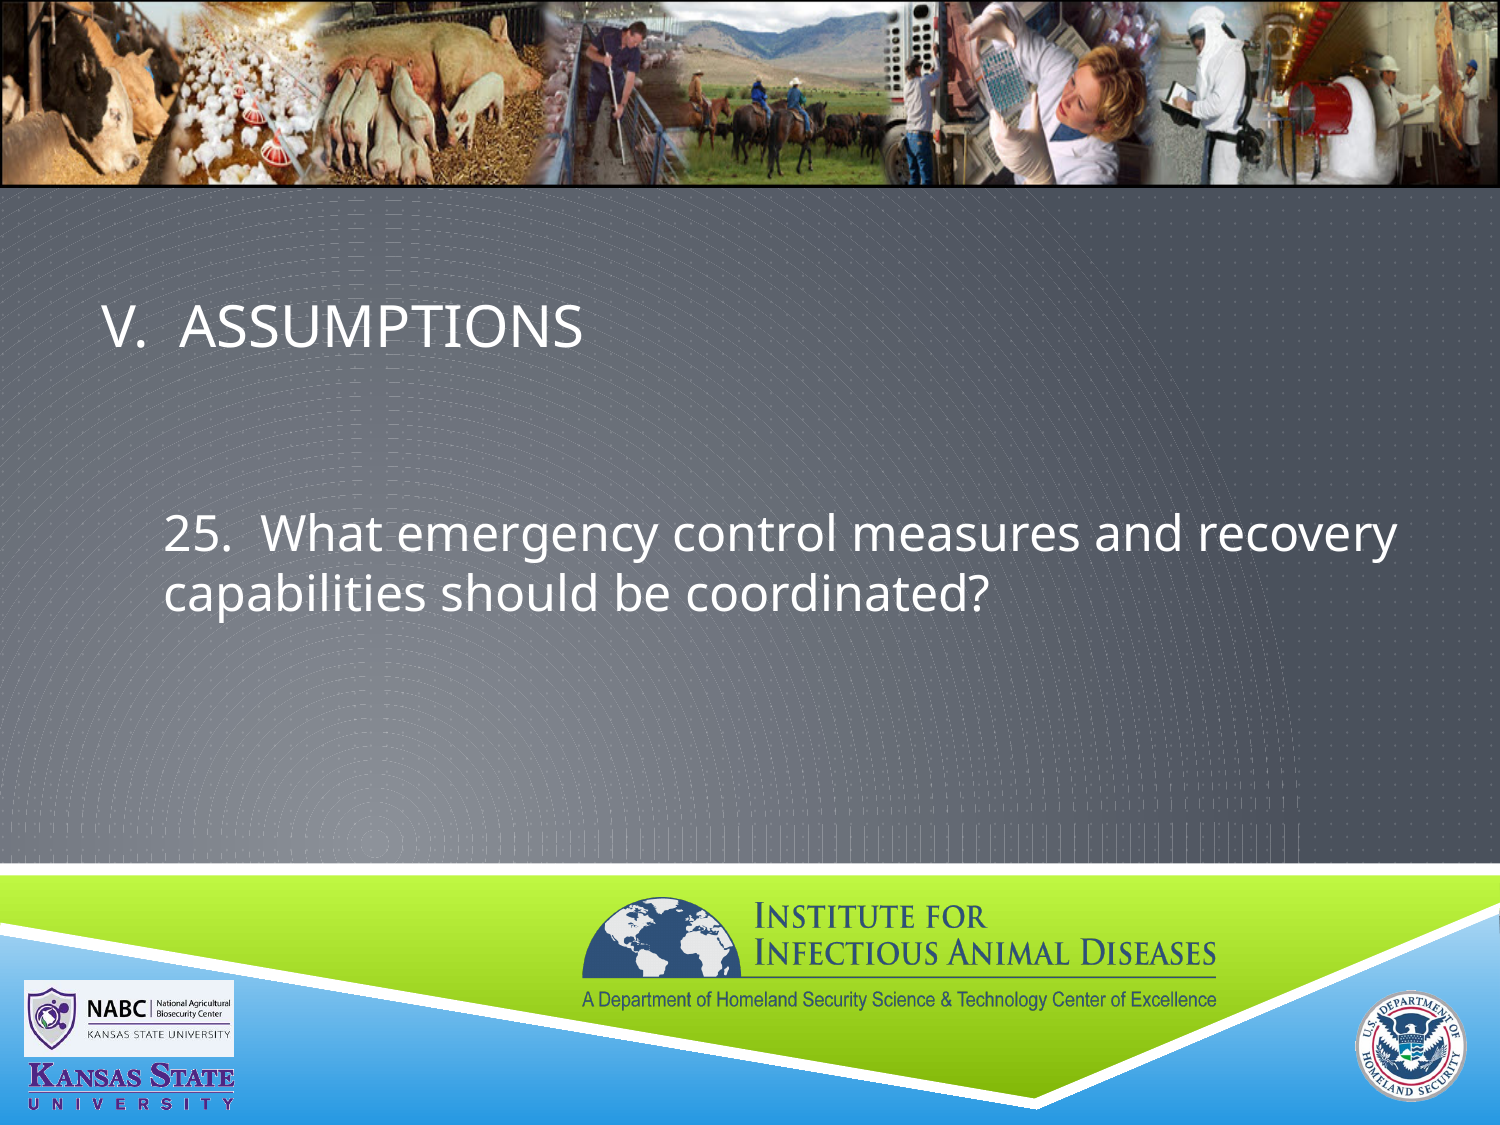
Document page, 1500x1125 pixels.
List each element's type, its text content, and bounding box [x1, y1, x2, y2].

picture [582, 897, 1217, 1013]
list 25. What emergency control measures and recovery capabilities should be coordinated? [163, 365, 1439, 758]
title V. ASSUMPTIONS [101, 230, 1377, 419]
picture [1355, 990, 1467, 1102]
picture [0, 0, 1500, 188]
picture [9, 980, 254, 1119]
